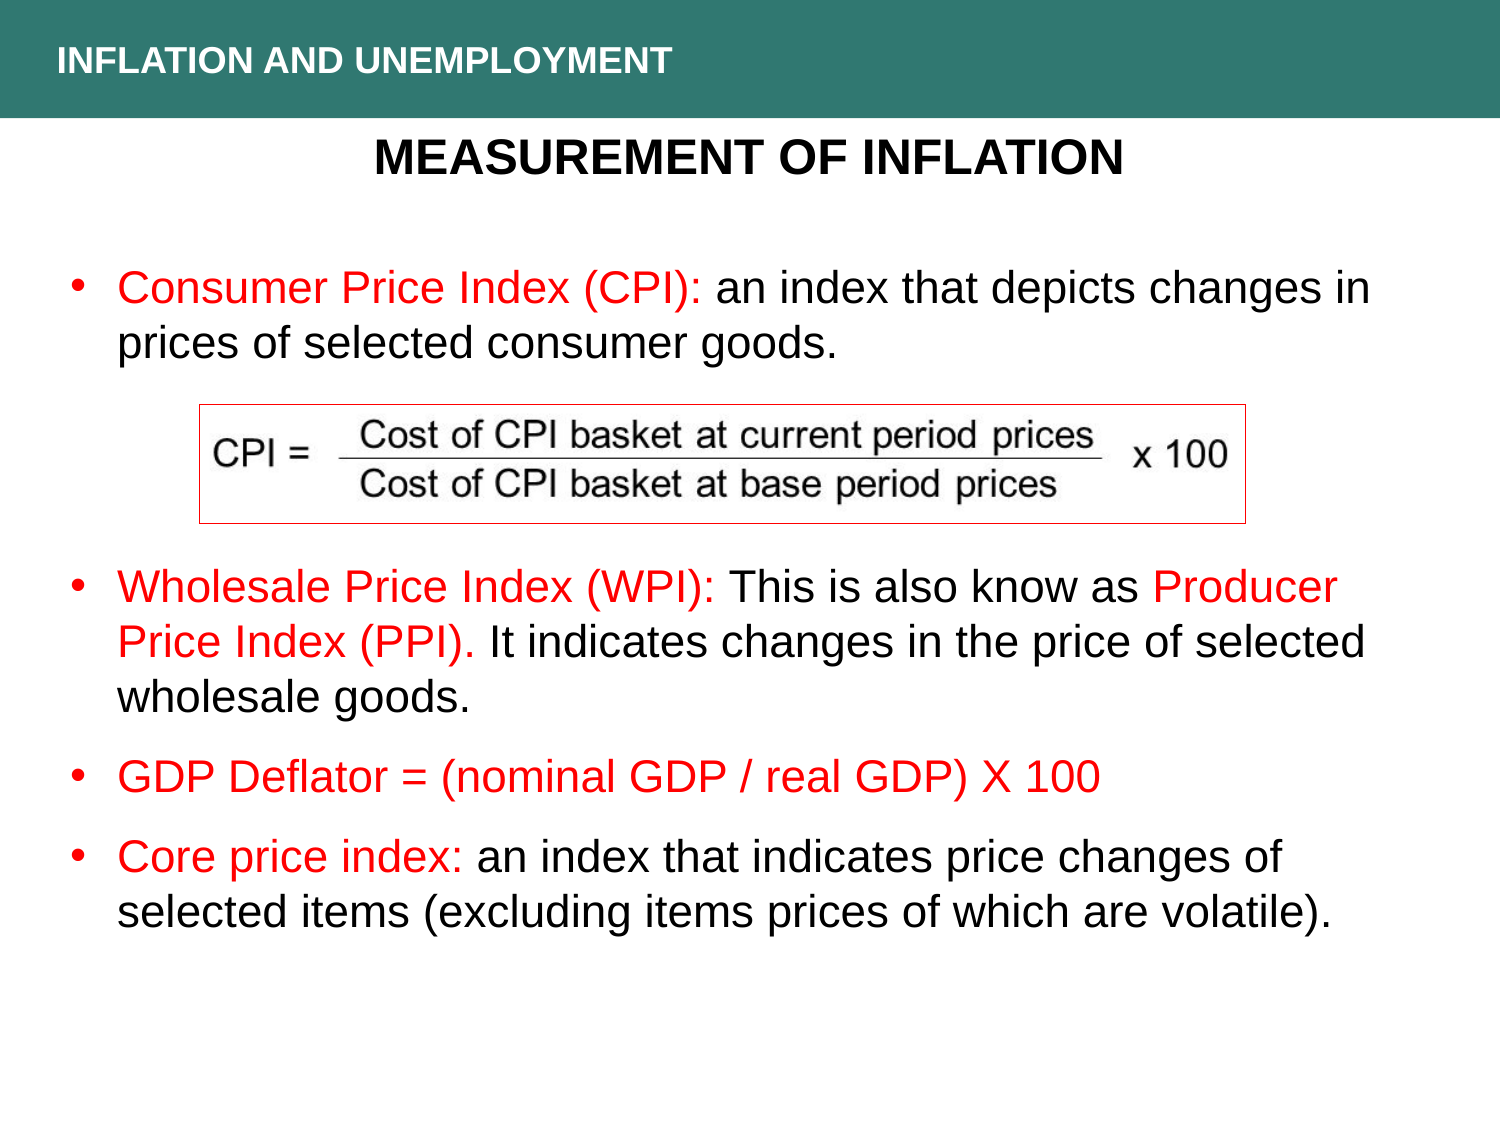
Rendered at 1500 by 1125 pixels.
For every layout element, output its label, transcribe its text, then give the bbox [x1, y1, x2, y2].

text_box INFLATION AND UNEMPLOYMENT [0, 0, 1500, 120]
text_box Consumer Price Index (CPI): an index that depicts changes in prices of selected consumer goods. Wholesale Price Index (WPI): This is also know as Producer Price Index (PPI). It indicates changes in the price of selected wholesale goods. GDP Deflator = (nominal GDP / real GDP) X 100 Core price index: an index that indicates price changes of selected items (excluding items prices of which are volatile). [55, 249, 1446, 1000]
picture [199, 404, 1246, 525]
text_box MEASUREMENT OF INFLATION [55, 117, 1444, 193]
